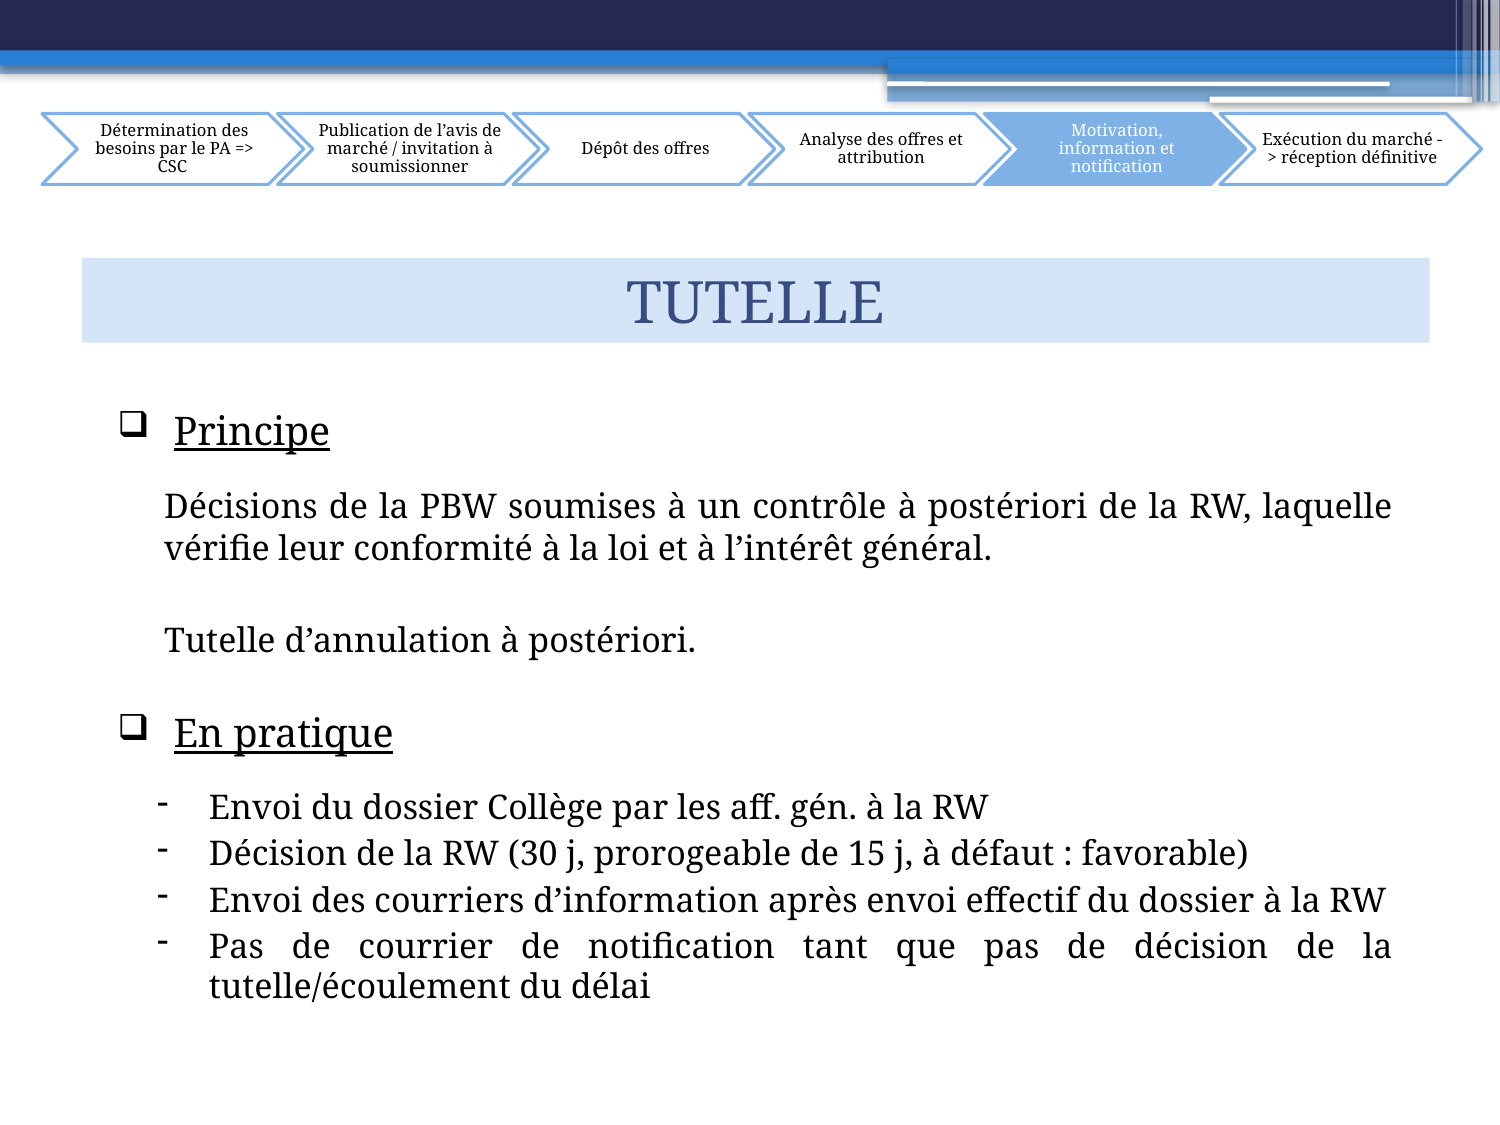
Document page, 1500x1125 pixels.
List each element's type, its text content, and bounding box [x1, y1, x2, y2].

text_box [41, 113, 1483, 185]
list Principe Décisions de la PBW soumises à un contrôle à postériori de la RW, laquelle vérifie leur conformité à la loi et à l’intérêt général. Tutelle d’annulation à postériori. En pratique Envoi du dossier Collège par les aff. gén. à la RW Décision de la RW (30 j, prorogeable de 15 j, à défaut : favorable) Envoi des courriers d’information après envoi effectif du dossier à la RW Pas de courrier de notification tant que pas de décision de la tutelle/écoulement du délai [93, 398, 1409, 1055]
text_box Tutelle [81, 257, 1430, 343]
